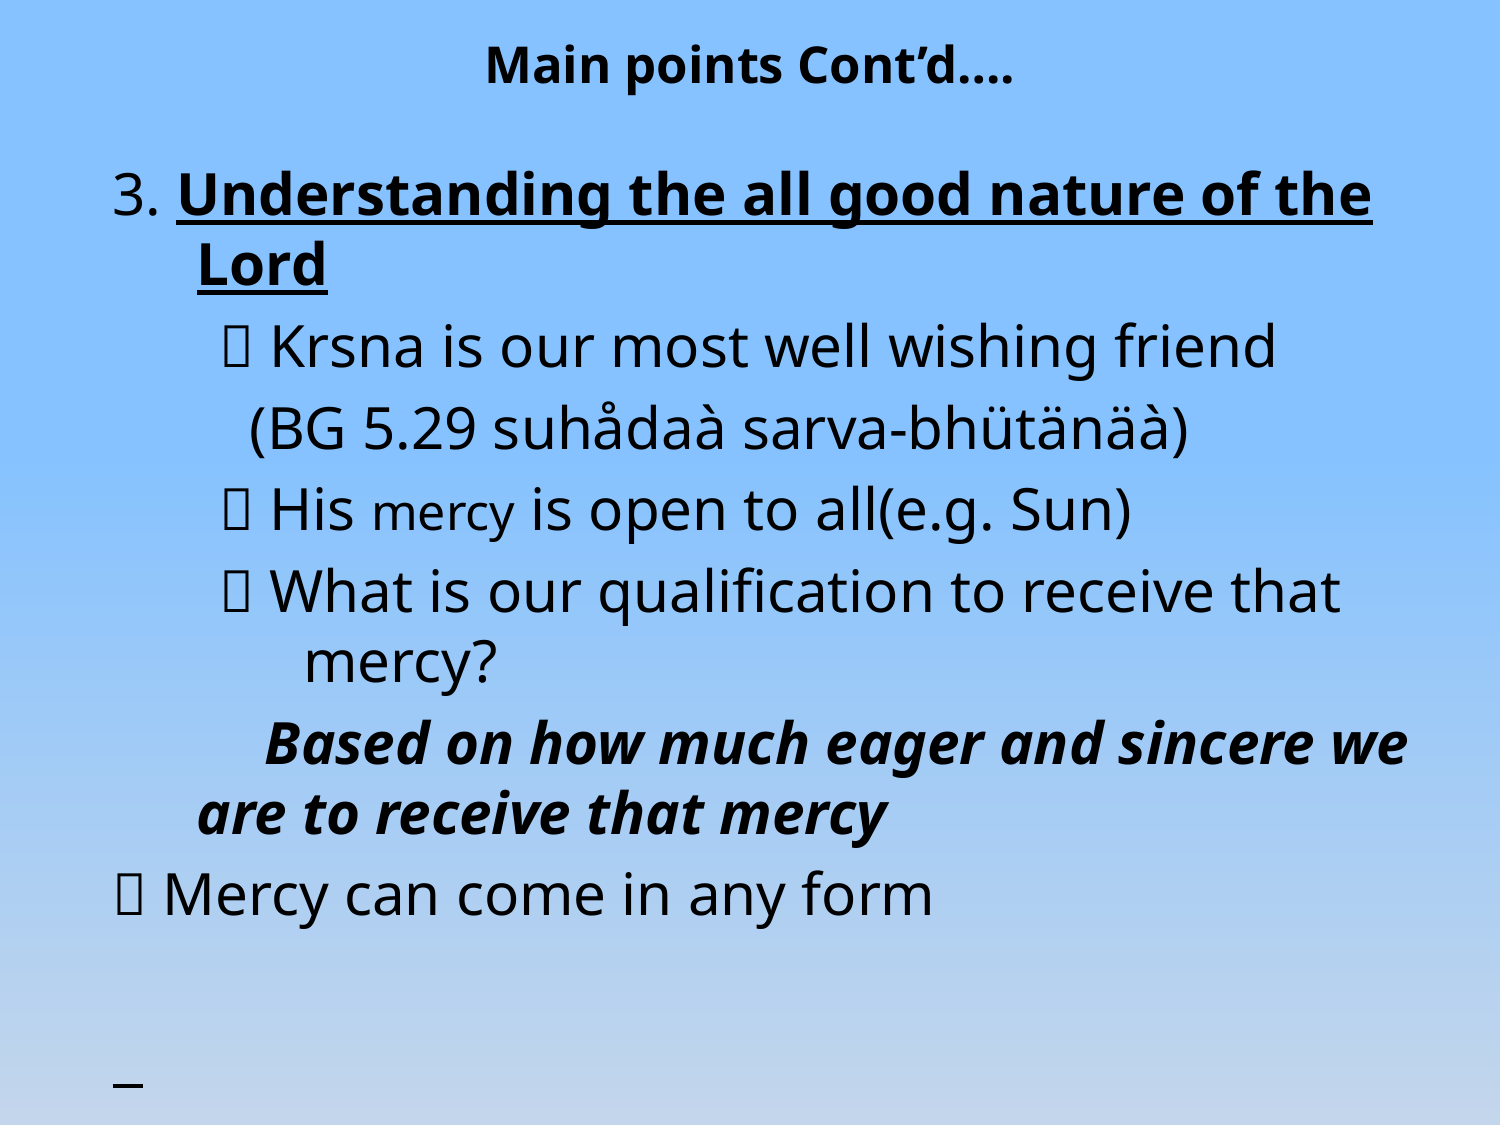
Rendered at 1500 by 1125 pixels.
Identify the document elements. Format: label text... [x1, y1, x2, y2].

title Main points Cont’d…. [75, 24, 1425, 149]
list 3. Understanding the all good nature of the Lord  Krsna is our most well wishing friend (BG 5.29 suhådaà sarva-bhütänäà)  His mercy is open to all(e.g. Sun)  What is our qualification to receive that mercy? Based on how much eager and sincere we are to receive that mercy  Mercy can come in any form [74, 149, 1426, 1036]
